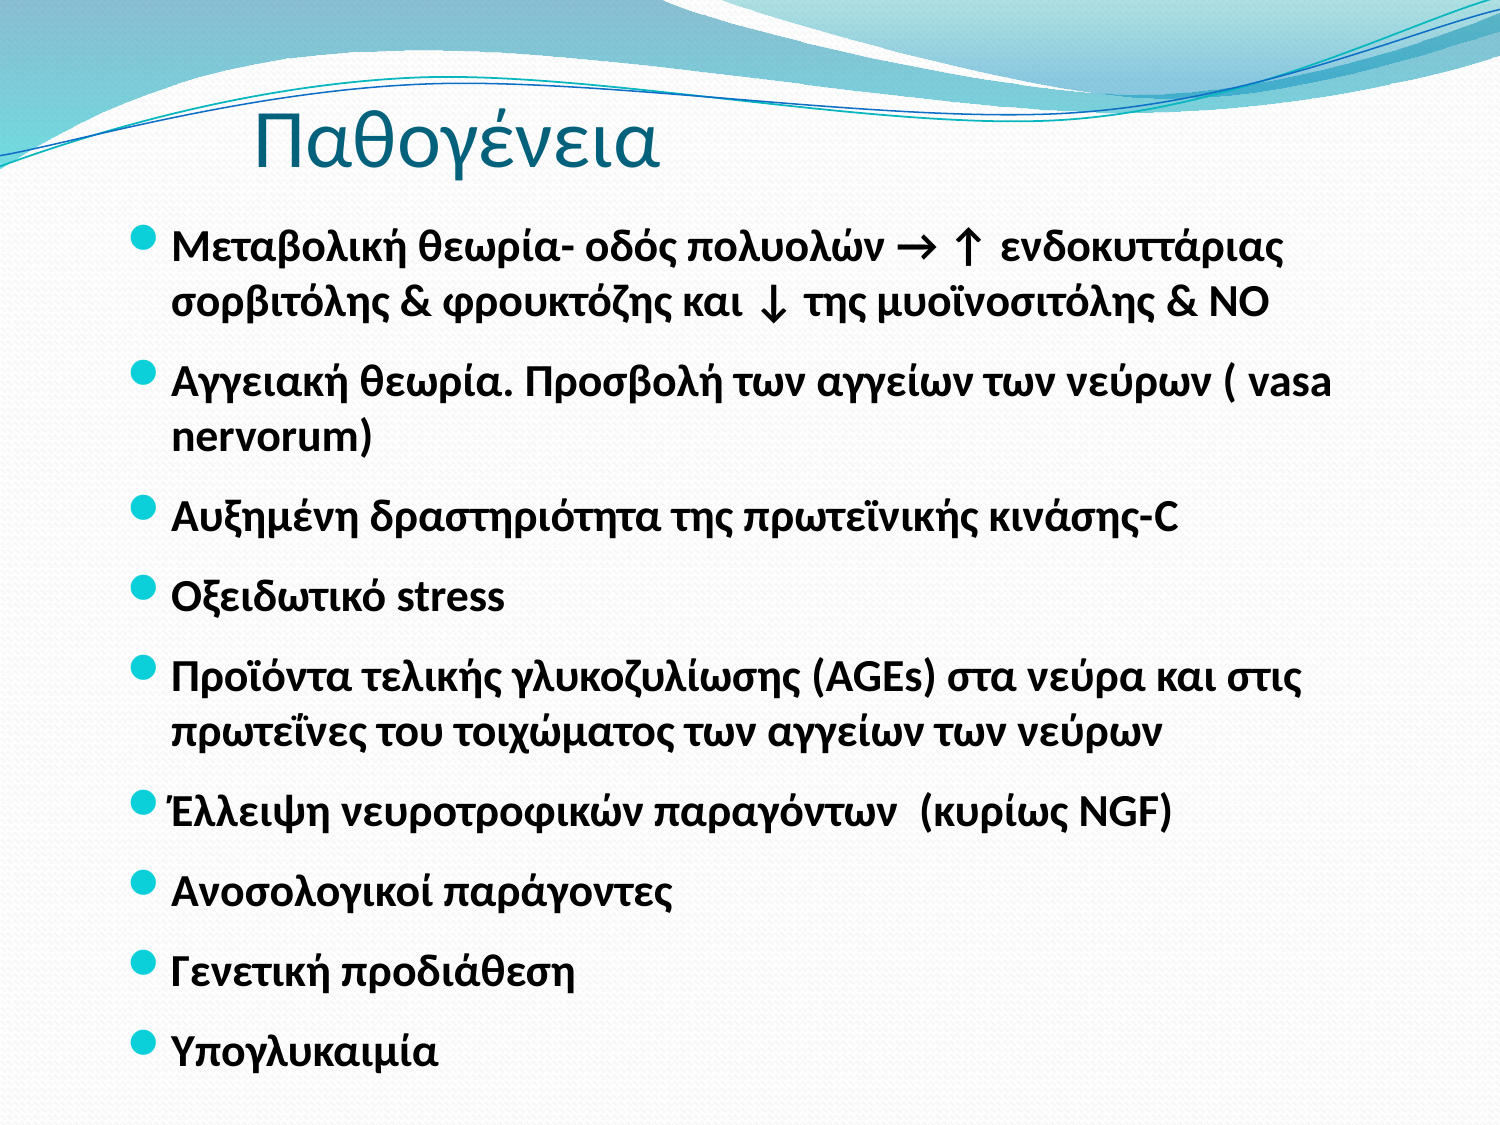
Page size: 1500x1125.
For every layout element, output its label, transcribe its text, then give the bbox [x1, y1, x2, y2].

title Παθογένεια [253, 66, 1416, 185]
list Μεταβολική θεωρία- οδός πολυολών → ↑ ενδοκυττάριας σορβιτόλης & φρουκτόζης και ↓ της μυοϊνοσιτόλης & NO Αγγειακή θεωρία. Προσβολή των αγγείων των νεύρων ( vasa nervorum) Αυξημένη δραστηριότητα της πρωτεϊνικής κινάσης-C Οξειδωτικό stress Προϊόντα τελικής γλυκοζυλίωσης (AGEs) στα νεύρα και στις πρωτεΐνες του τοιχώματος των αγγείων των νεύρων Έλλειψη νευροτροφικών παραγόντων (κυρίως NGF) Ανοσολογικοί παράγοντες Γενετική προδιάθεση Υπογλυκαιμία [111, 207, 1426, 1083]
